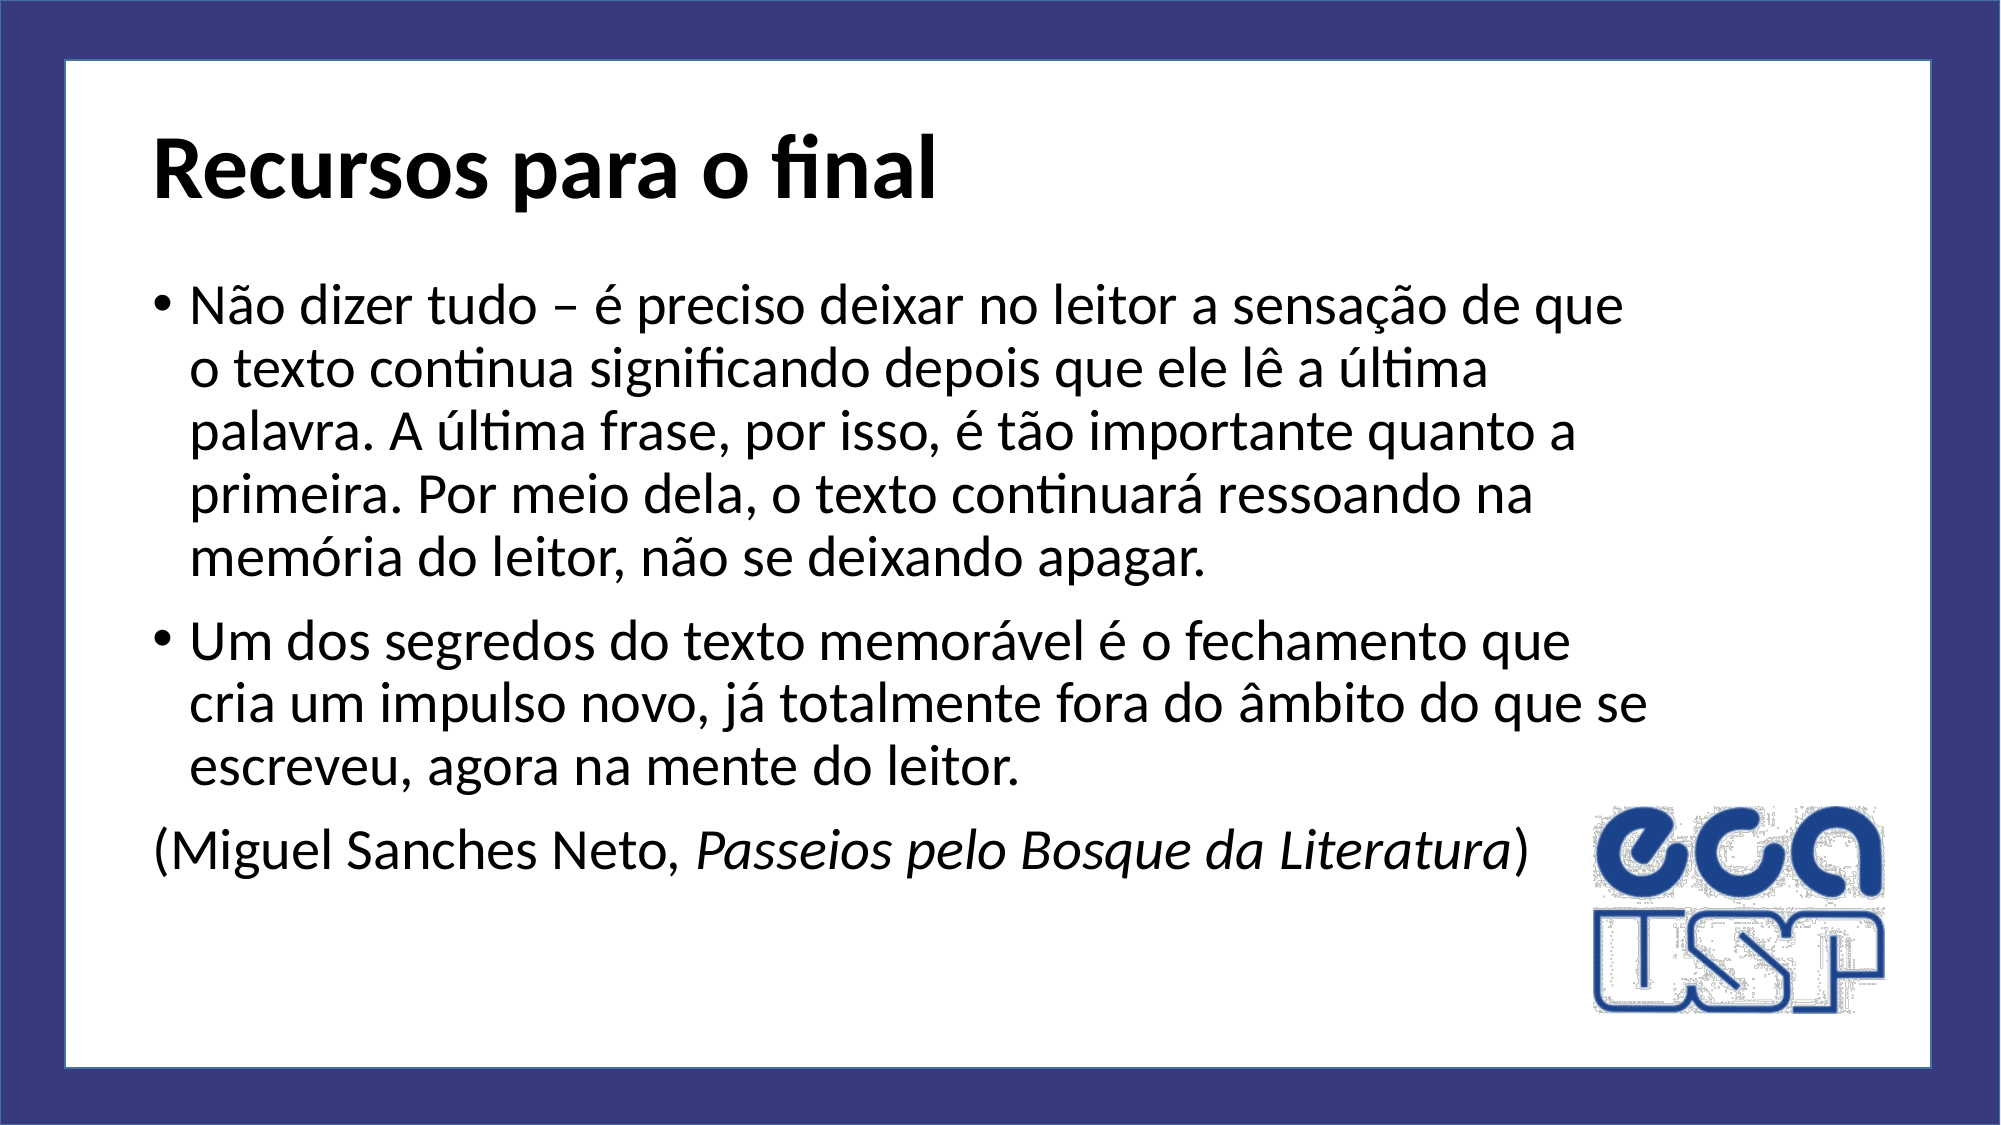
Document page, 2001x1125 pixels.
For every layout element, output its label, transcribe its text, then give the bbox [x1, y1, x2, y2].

picture [1669, 806, 1885, 1014]
title Recursos para o final [137, 59, 1863, 278]
list Não dizer tudo – é preciso deixar no leitor a sensação de que o texto continua significando depois que ele lê a última palavra. A última frase, por isso, é tão importante quanto a primeira. Por meio dela, o texto continuará ressoando na memória do leitor, não se deixando apagar. Um dos segredos do texto memorável é o fechamento que cria um impulso novo, já totalmente fora do âmbito do que se escreveu, agora na mente do leitor. (Miguel Sanches Neto, Passeios pelo Bosque da Literatura) [137, 267, 1669, 1062]
